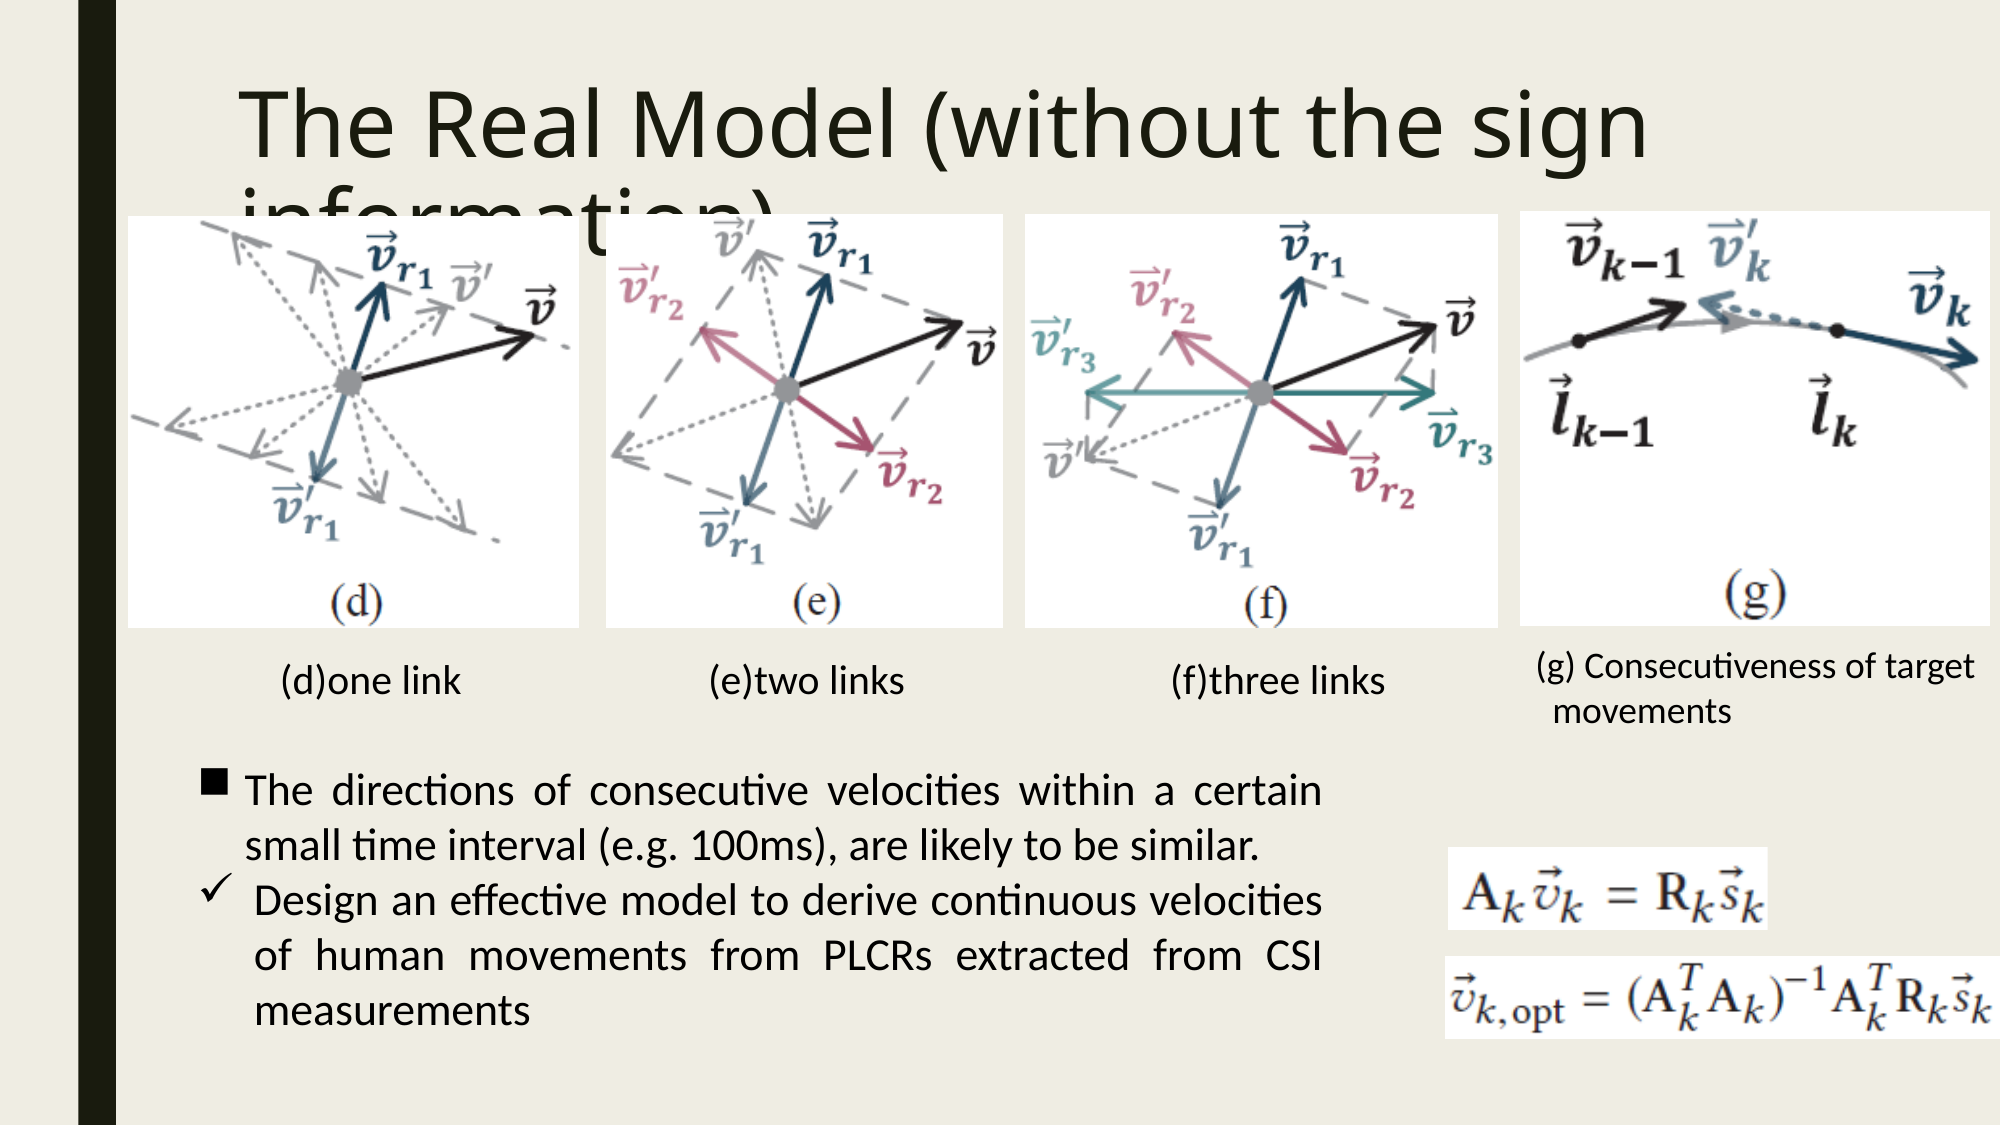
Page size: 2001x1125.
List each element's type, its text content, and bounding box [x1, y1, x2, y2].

picture [1445, 956, 2000, 1039]
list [128, 216, 579, 628]
picture [1520, 211, 1990, 626]
text_box (g) Consecutiveness of target movements [1520, 633, 2000, 738]
picture [606, 214, 1003, 628]
text_box (d)one link (e)two links (f)three links [265, 645, 1521, 711]
picture [1025, 214, 1498, 628]
title The Real Model (without the sign information) [223, 71, 1933, 220]
picture [1447, 847, 1768, 930]
text_box The directions of consecutive velocities within a certain small time interval (e.g. 100ms), are likely to be similar. Design an effective model to derive continuous velocities of human movements from PLCRs extracted from CSI measurements [182, 752, 1339, 1043]
